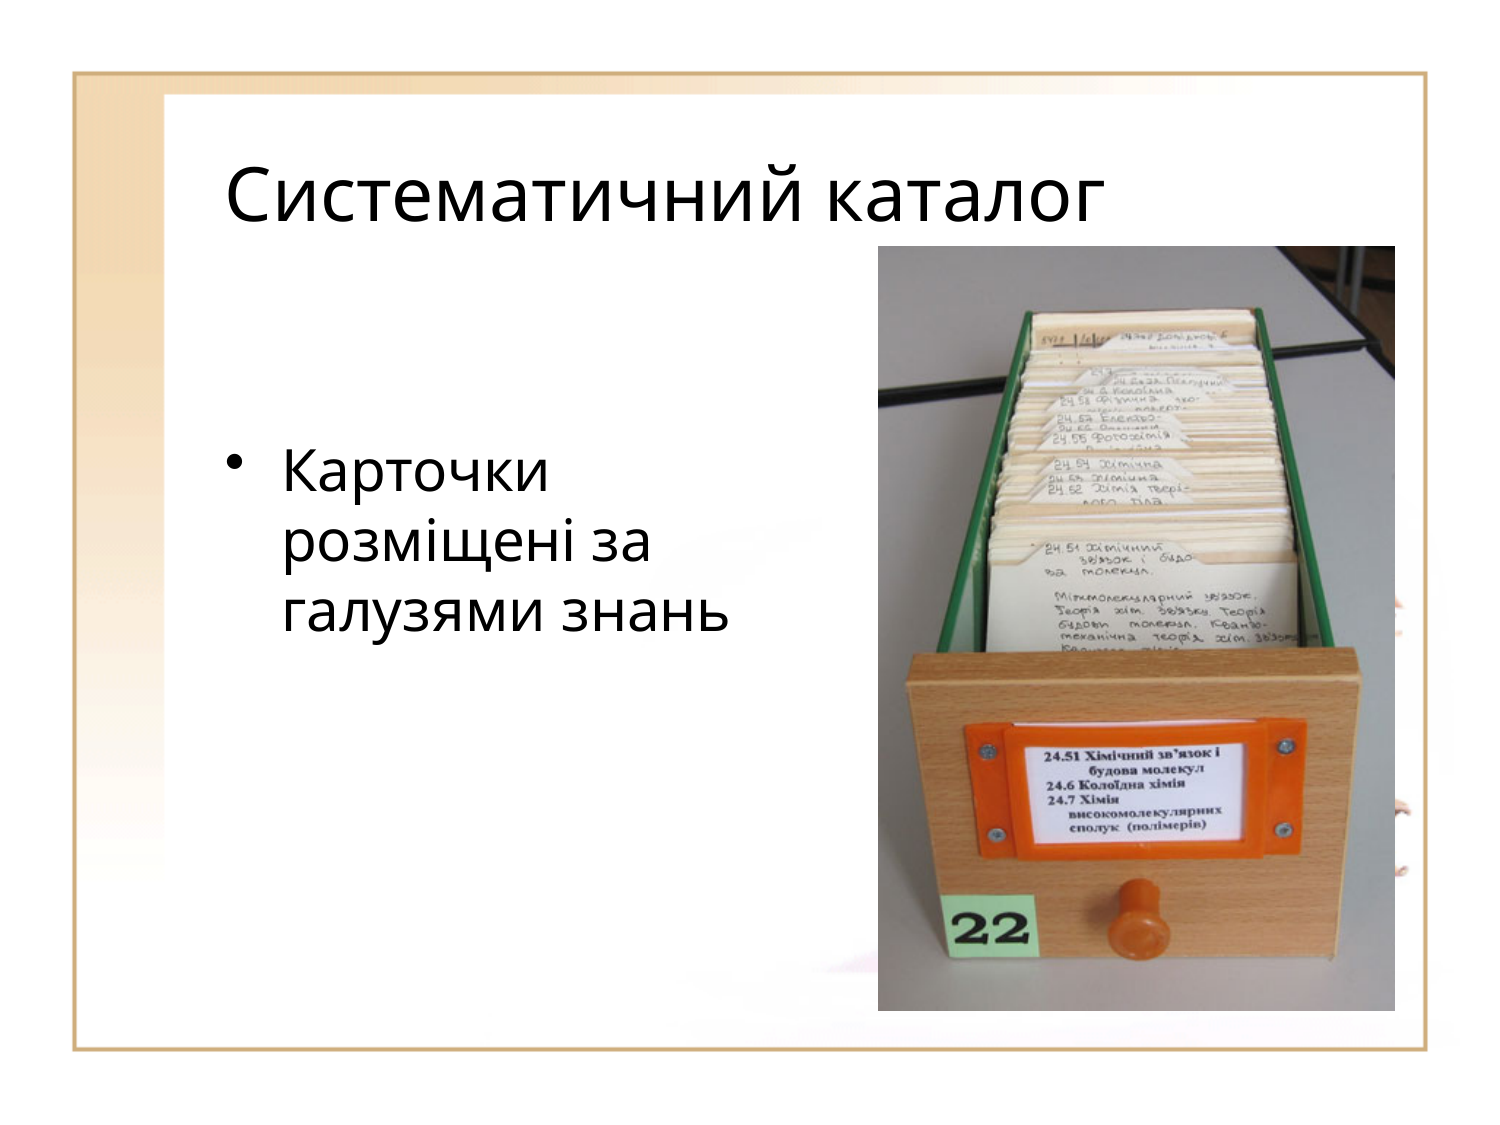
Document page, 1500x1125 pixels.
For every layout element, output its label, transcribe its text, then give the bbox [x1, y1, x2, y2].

title Систематичний каталог [209, 112, 1373, 270]
picture [0, 0, 1500, 1125]
list Карточки розміщені за галузями знань [209, 262, 809, 1006]
